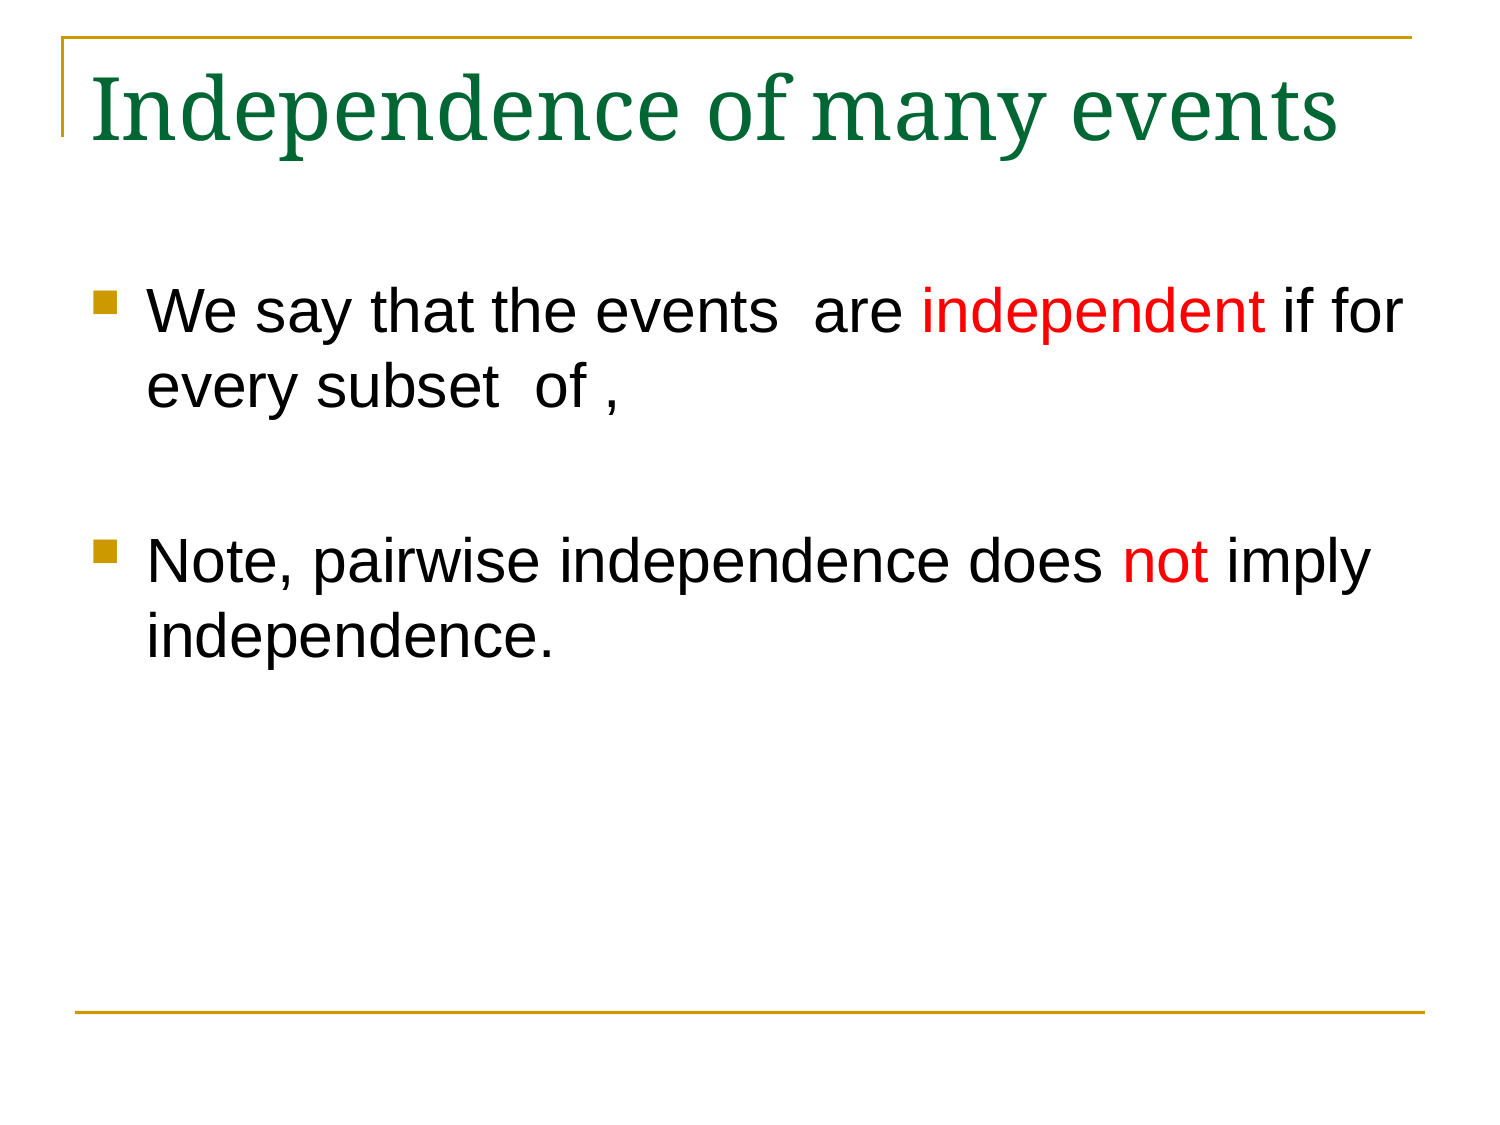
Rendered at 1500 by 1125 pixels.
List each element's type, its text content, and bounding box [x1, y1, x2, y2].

title Independence of many events [75, 45, 1425, 233]
